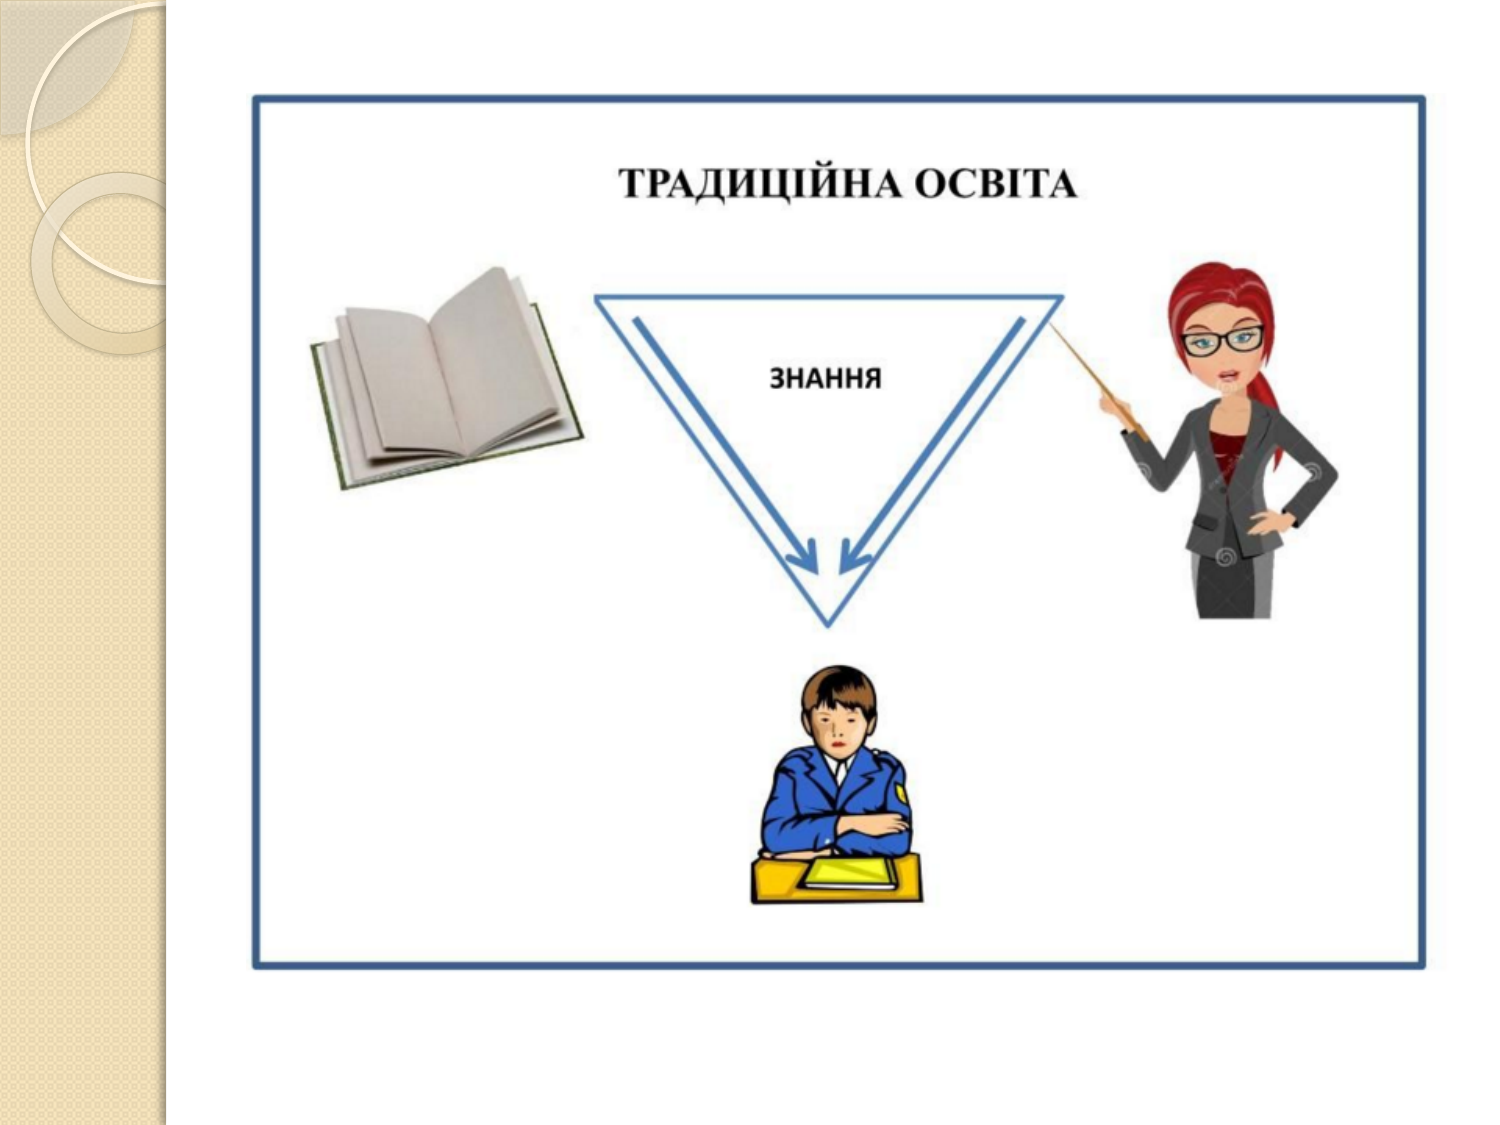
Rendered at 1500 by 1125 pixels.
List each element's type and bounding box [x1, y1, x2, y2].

picture [245, 93, 1454, 973]
